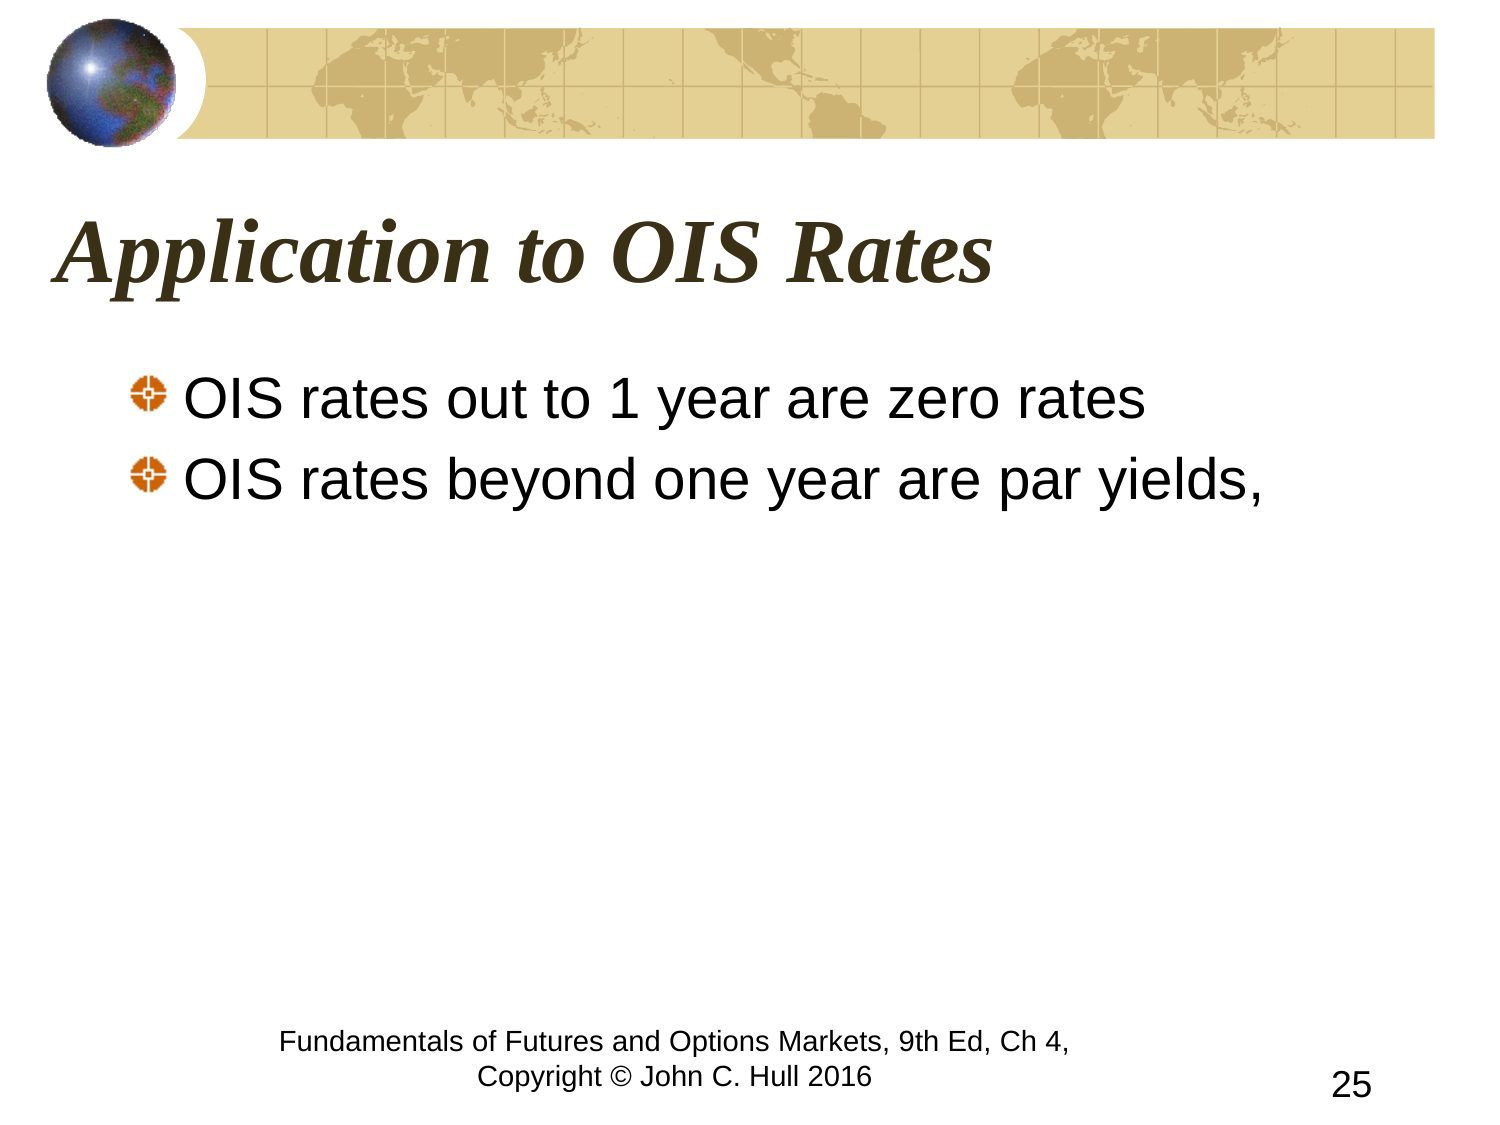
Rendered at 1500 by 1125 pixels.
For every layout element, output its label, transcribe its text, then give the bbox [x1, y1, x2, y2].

picture [127, 455, 169, 497]
list OIS rates out to 1 year are zero rates OIS rates beyond one year are par yields, [112, 352, 1388, 1028]
picture [127, 374, 169, 416]
footer Fundamentals of Futures and Options Markets, 9th Ed, Ch 4, Copyright © John C. Hull 2016 [262, 1024, 1088, 1101]
title Application to OIS Rates [40, 152, 1316, 341]
picture [42, 14, 190, 151]
slide_number 25 [1074, 1037, 1388, 1113]
